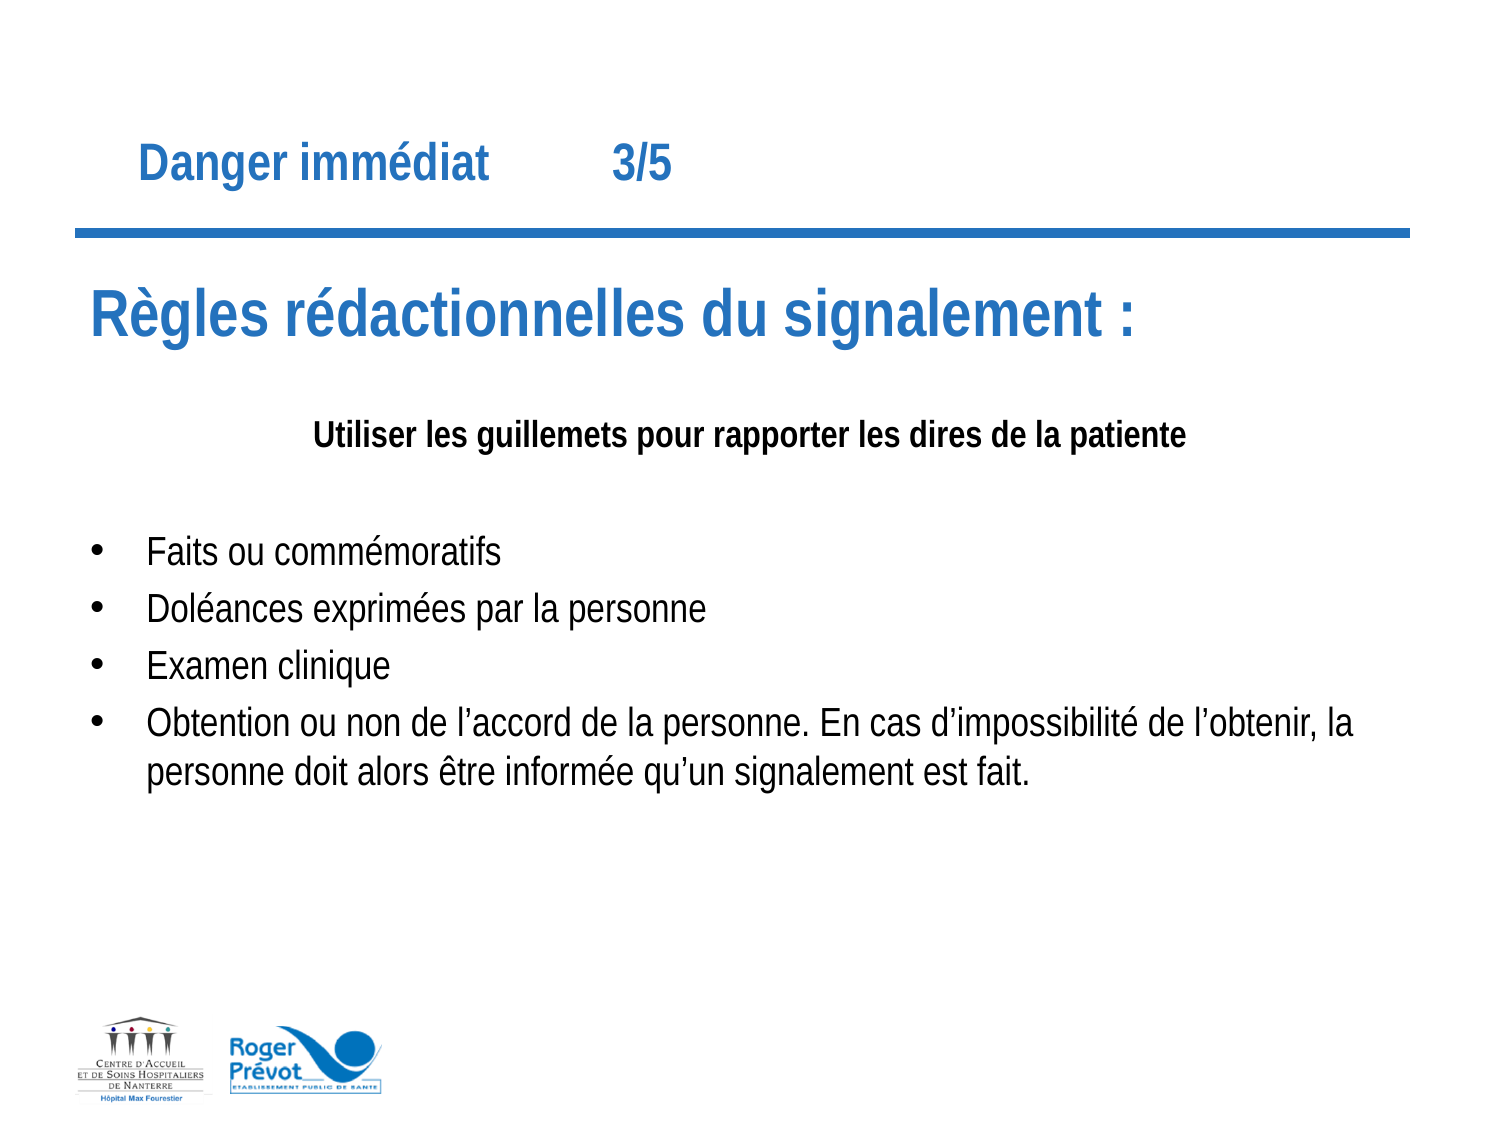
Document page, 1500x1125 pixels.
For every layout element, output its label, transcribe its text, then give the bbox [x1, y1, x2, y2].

picture [75, 1014, 382, 1107]
list Règles rédactionnelles du signalement : Utiliser les guillemets pour rapporter les dires de la patiente Faits ou commémoratifs Doléances exprimées par la personne Examen clinique Obtention ou non de l’accord de la personne. En cas d’impossibilité de l’obtenir, la personne doit alors être informée qu’un signalement est fait. [75, 262, 1425, 1005]
title Danger immédiat 3/5 [123, 119, 1137, 200]
